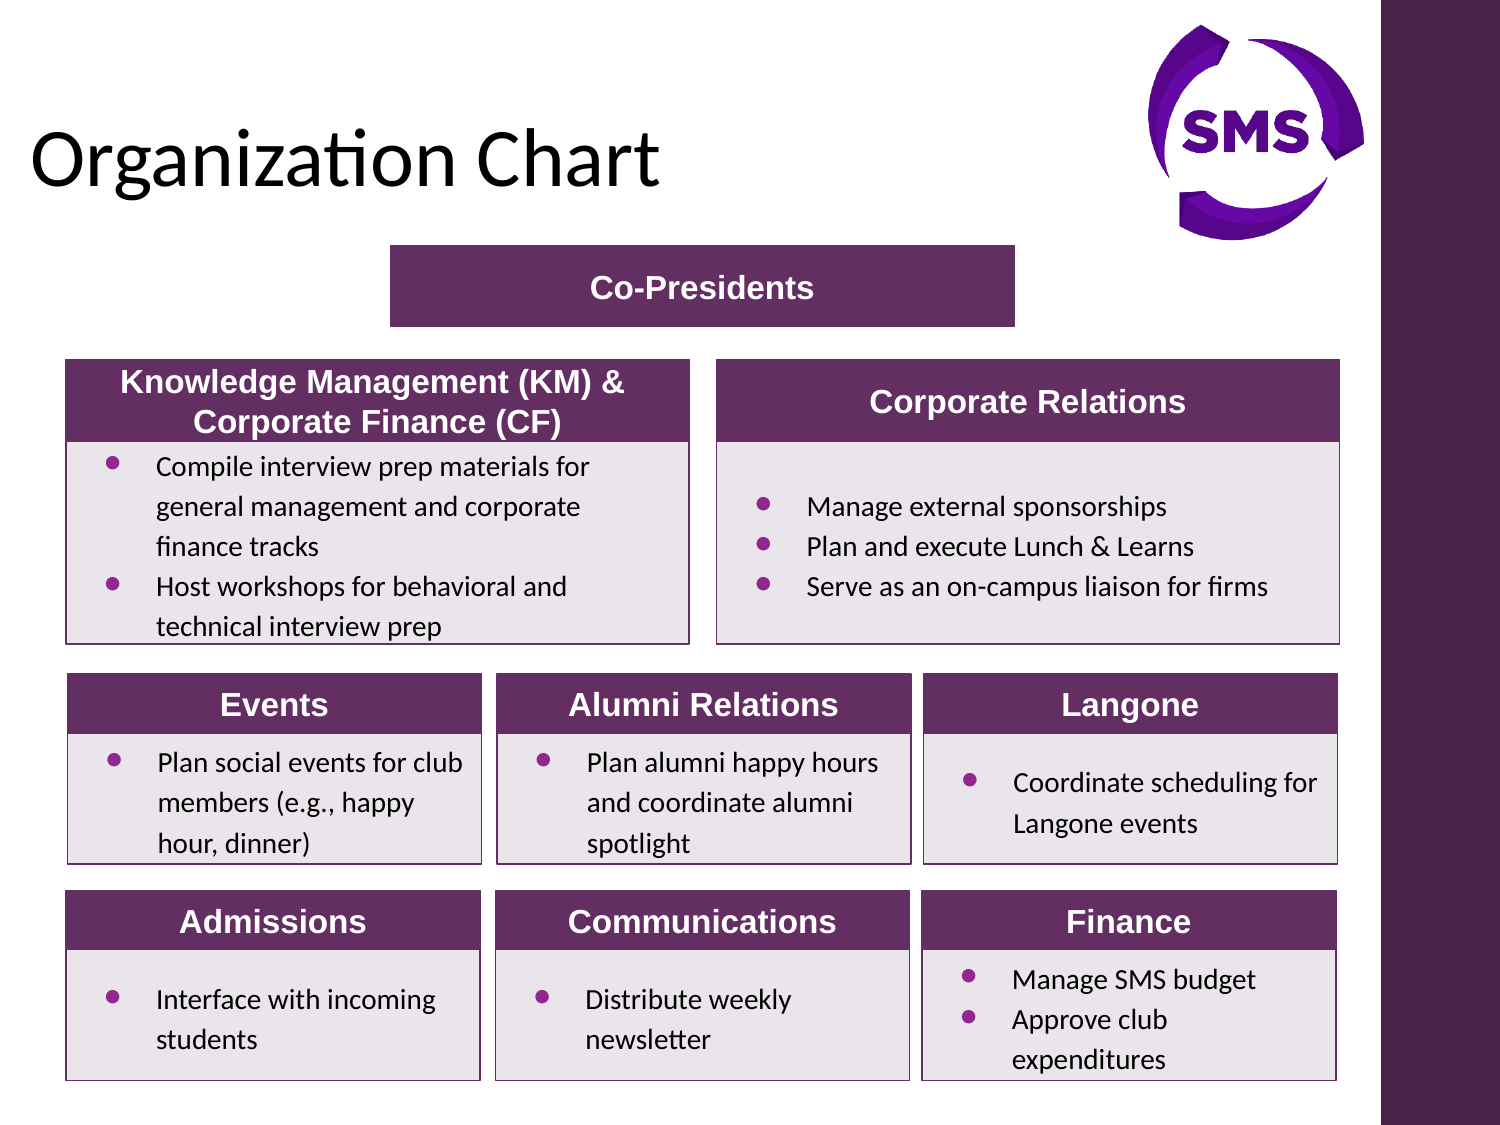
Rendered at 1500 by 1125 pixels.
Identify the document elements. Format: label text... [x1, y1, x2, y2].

text_box Coordinate scheduling for Langone events [923, 733, 1338, 864]
text_box Plan alumni happy hours and coordinate alumni spotlight [496, 733, 911, 864]
text_box Langone [923, 673, 1338, 733]
text_box Co-Presidents [390, 245, 1014, 327]
text_box Admissions [66, 890, 481, 949]
text_box Manage SMS budget Approve club expenditures [921, 949, 1336, 1081]
text_box Manage external sponsorships Plan and execute Lunch & Learns Serve as an on-campus liaison for firms [716, 440, 1340, 644]
text_box Compile interview prep materials for general management and corporate finance tracks Host workshops for behavioral and technical interview prep [66, 440, 689, 644]
text_box Distribute weekly newsletter [495, 949, 910, 1081]
text_box Corporate Relations [716, 359, 1340, 440]
text_box Knowledge Management (KM) & Corporate Finance (CF) [66, 359, 689, 440]
text_box Communications [495, 890, 910, 949]
text_box Events [67, 673, 482, 733]
title Organization Chart [15, 9, 1050, 213]
text_box Interface with incoming students [66, 949, 481, 1081]
picture [1144, 21, 1386, 263]
text_box Plan social events for club members (e.g., happy hour, dinner) [67, 733, 482, 864]
text_box Alumni Relations [496, 673, 911, 733]
text_box Finance [921, 890, 1336, 949]
